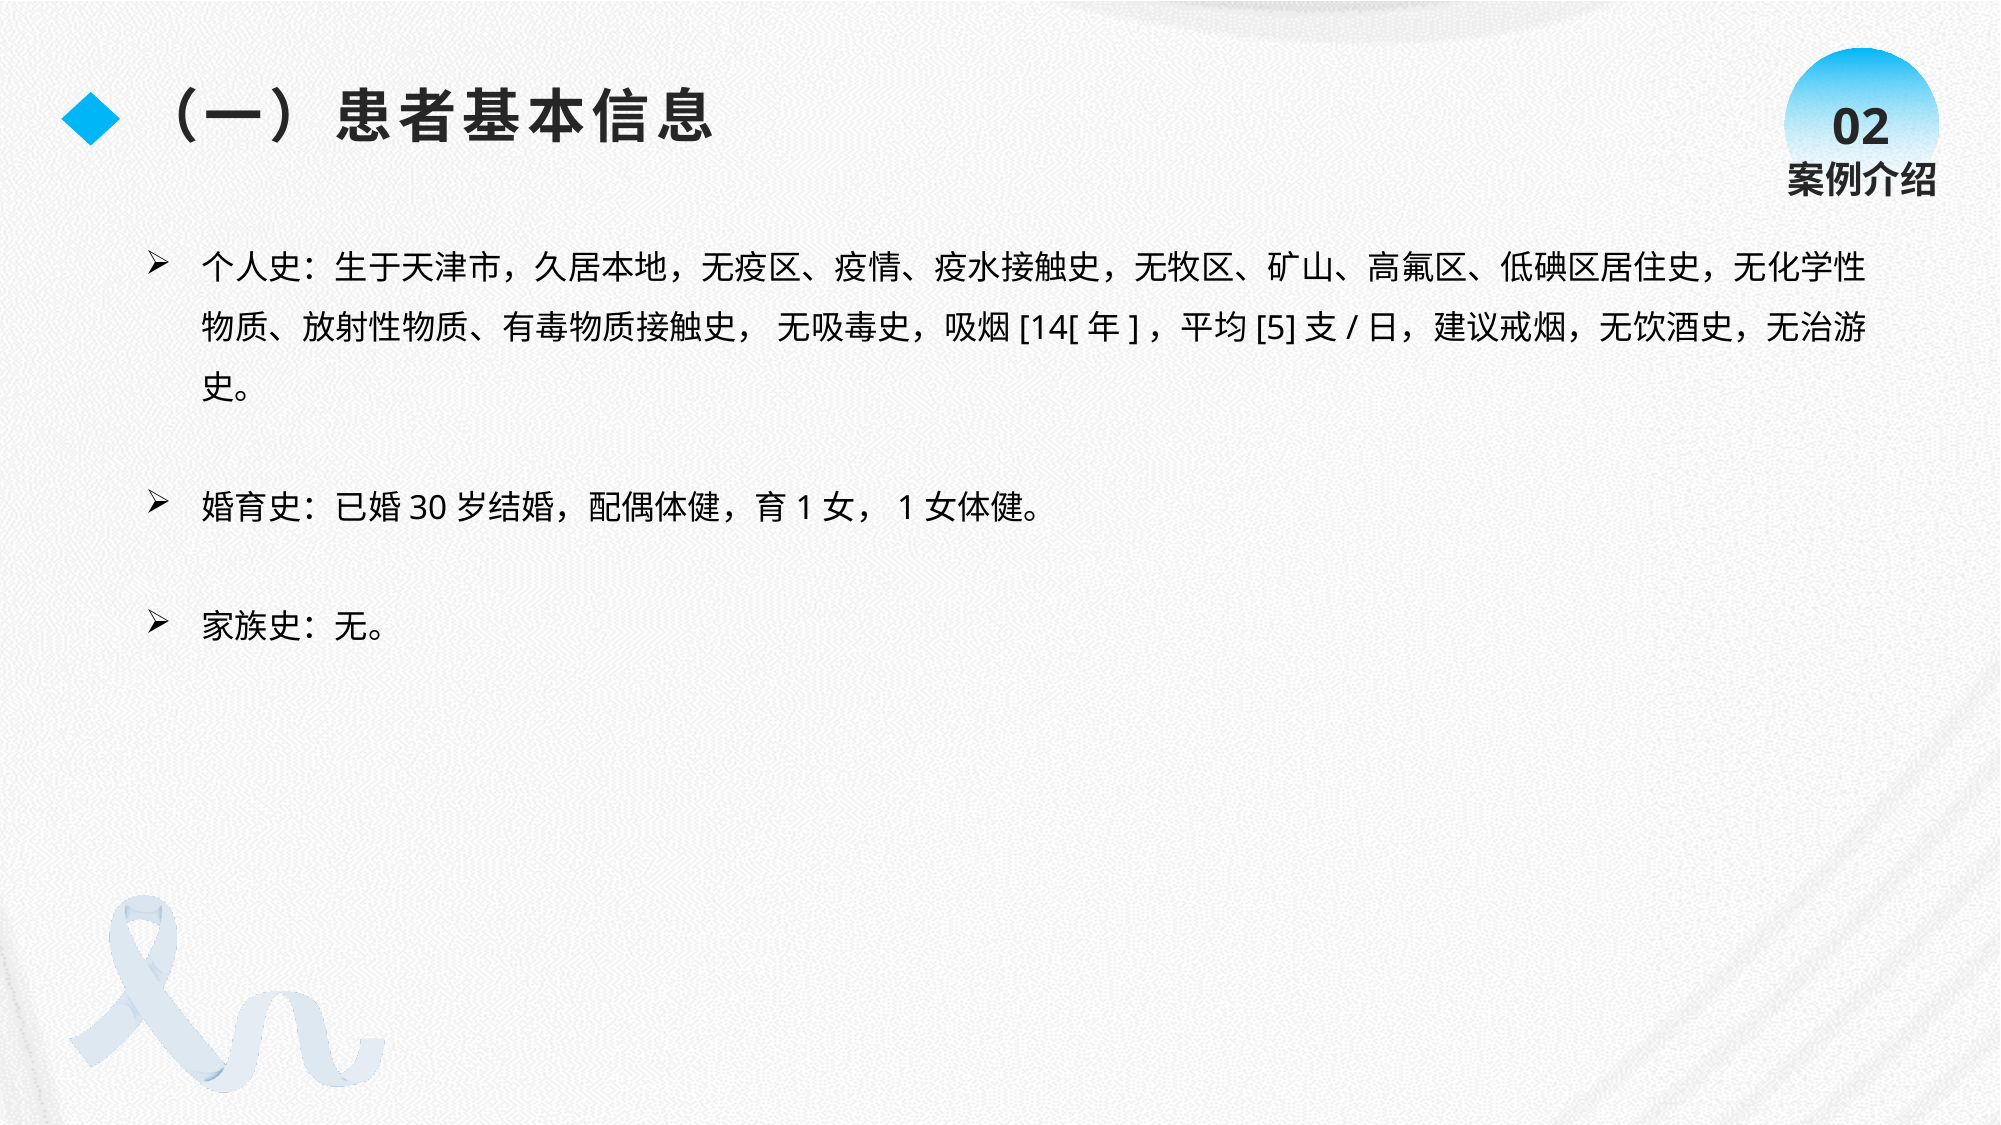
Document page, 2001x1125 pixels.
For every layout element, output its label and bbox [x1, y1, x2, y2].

text_box [0, 0, 2000, 1125]
text_box [1607, 47, 1938, 202]
picture [25, 881, 454, 1106]
